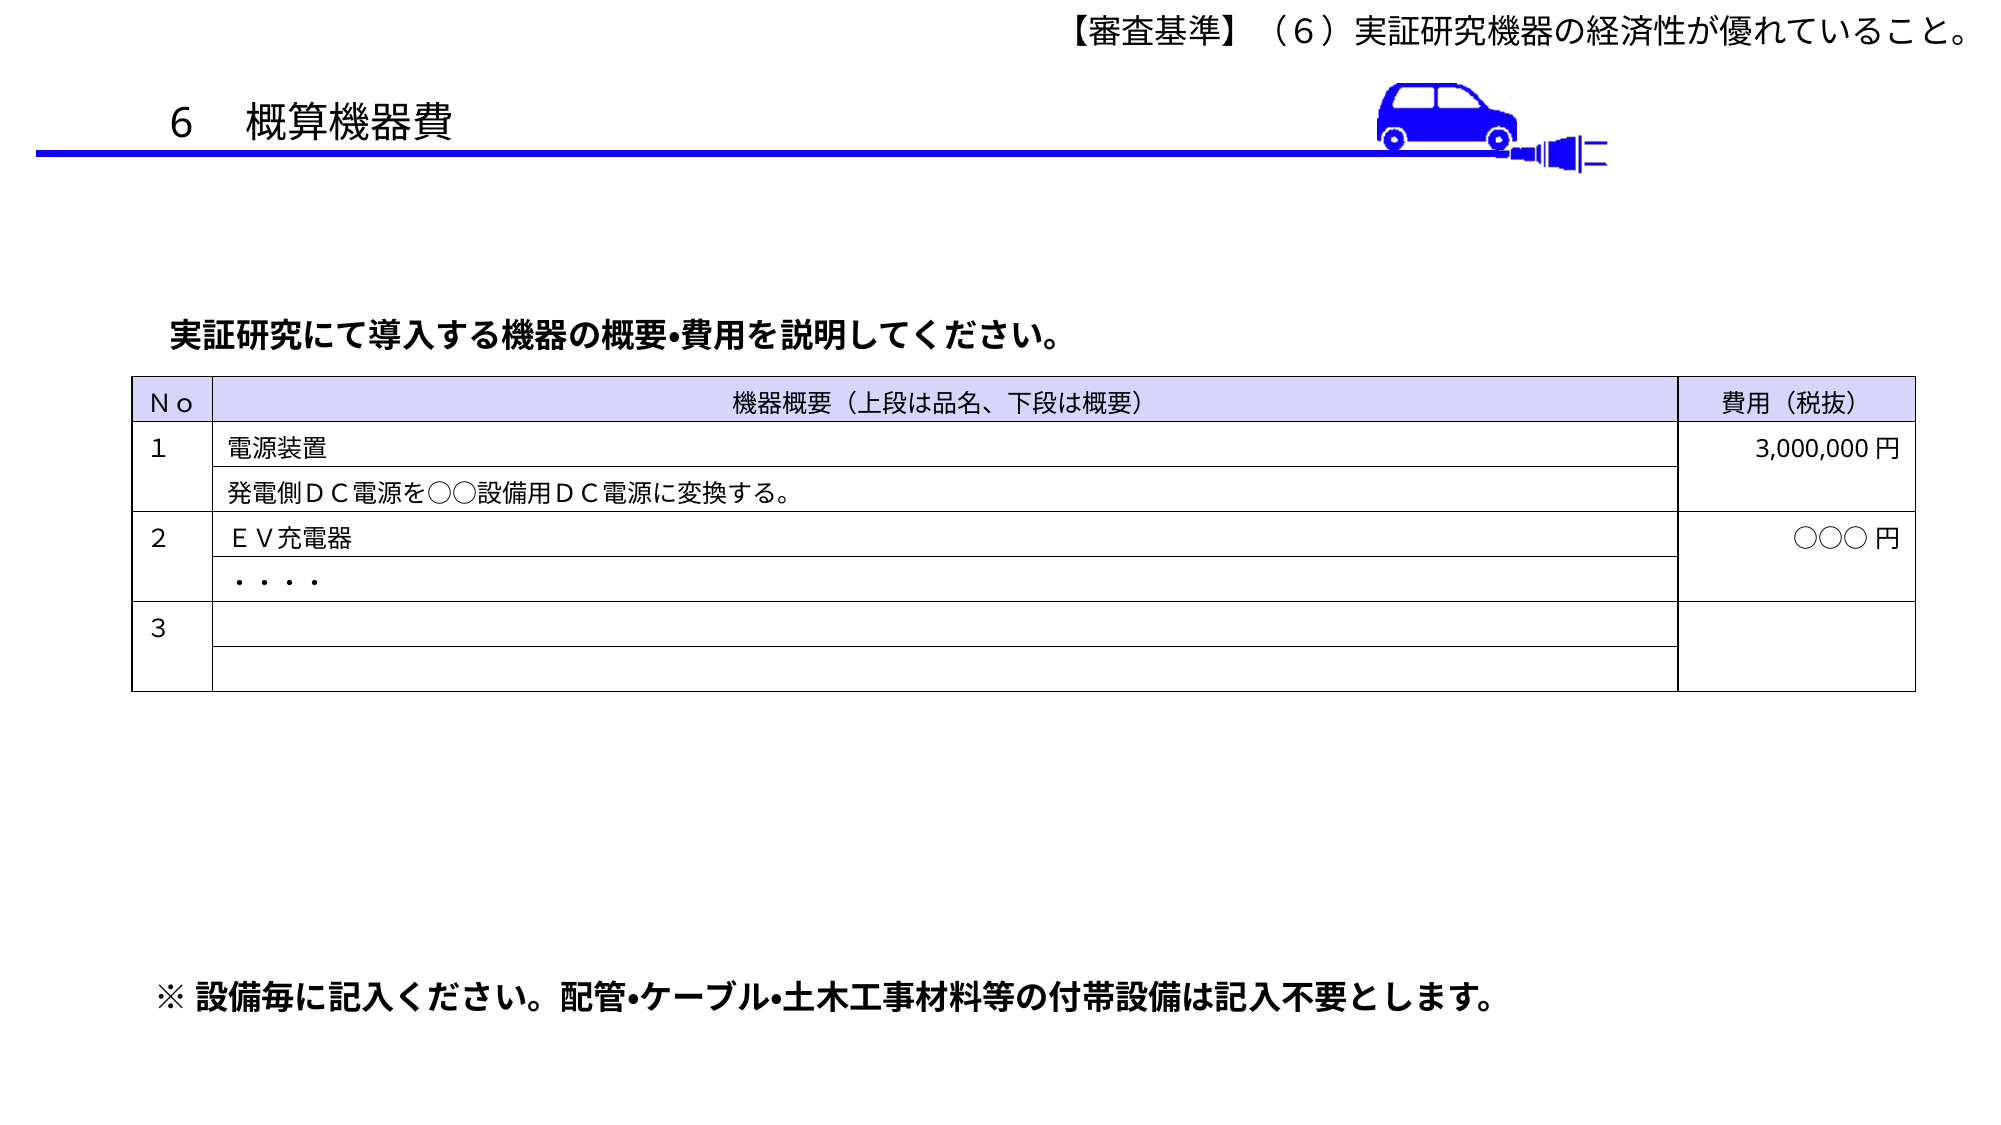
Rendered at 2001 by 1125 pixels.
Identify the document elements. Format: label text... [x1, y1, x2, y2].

table_cell ・・・・ [213, 557, 1677, 601]
table_cell ○○○円 [1679, 512, 1915, 601]
table_cell 発電側ＤＣ電源を○○設備用ＤＣ電源に変換する。 [213, 467, 1677, 511]
text_box 実証研究にて導入する機器の概要・費用を説明してください。 [154, 266, 1977, 362]
text_box 【審査基準】（６）実証研究機器の経済性が優れていること。 [765, 2, 2000, 58]
table_header Ｎｏ [133, 377, 212, 421]
table_cell 電源装置 [213, 422, 1677, 466]
table_cell 3,000,000円 [1679, 422, 1915, 511]
table_cell １ [133, 422, 212, 511]
table_cell [213, 647, 1677, 691]
table_header 機器概要（上段は品名、下段は概要） [213, 377, 1677, 421]
table_cell ２ [133, 512, 212, 601]
picture [1377, 83, 1630, 208]
table_cell ＥＶ充電器 [213, 512, 1677, 556]
text_box 6 概算機器費 [154, 88, 1505, 154]
text_box ※設備毎に記入ください。配管・ケーブル・土木工事材料等の付帯設備は記入不要とします。 [131, 968, 1954, 1024]
table_cell [1679, 602, 1915, 691]
table_cell [213, 602, 1677, 646]
table_header 費用（税抜） [1679, 377, 1915, 421]
table_cell ３ [133, 602, 212, 691]
